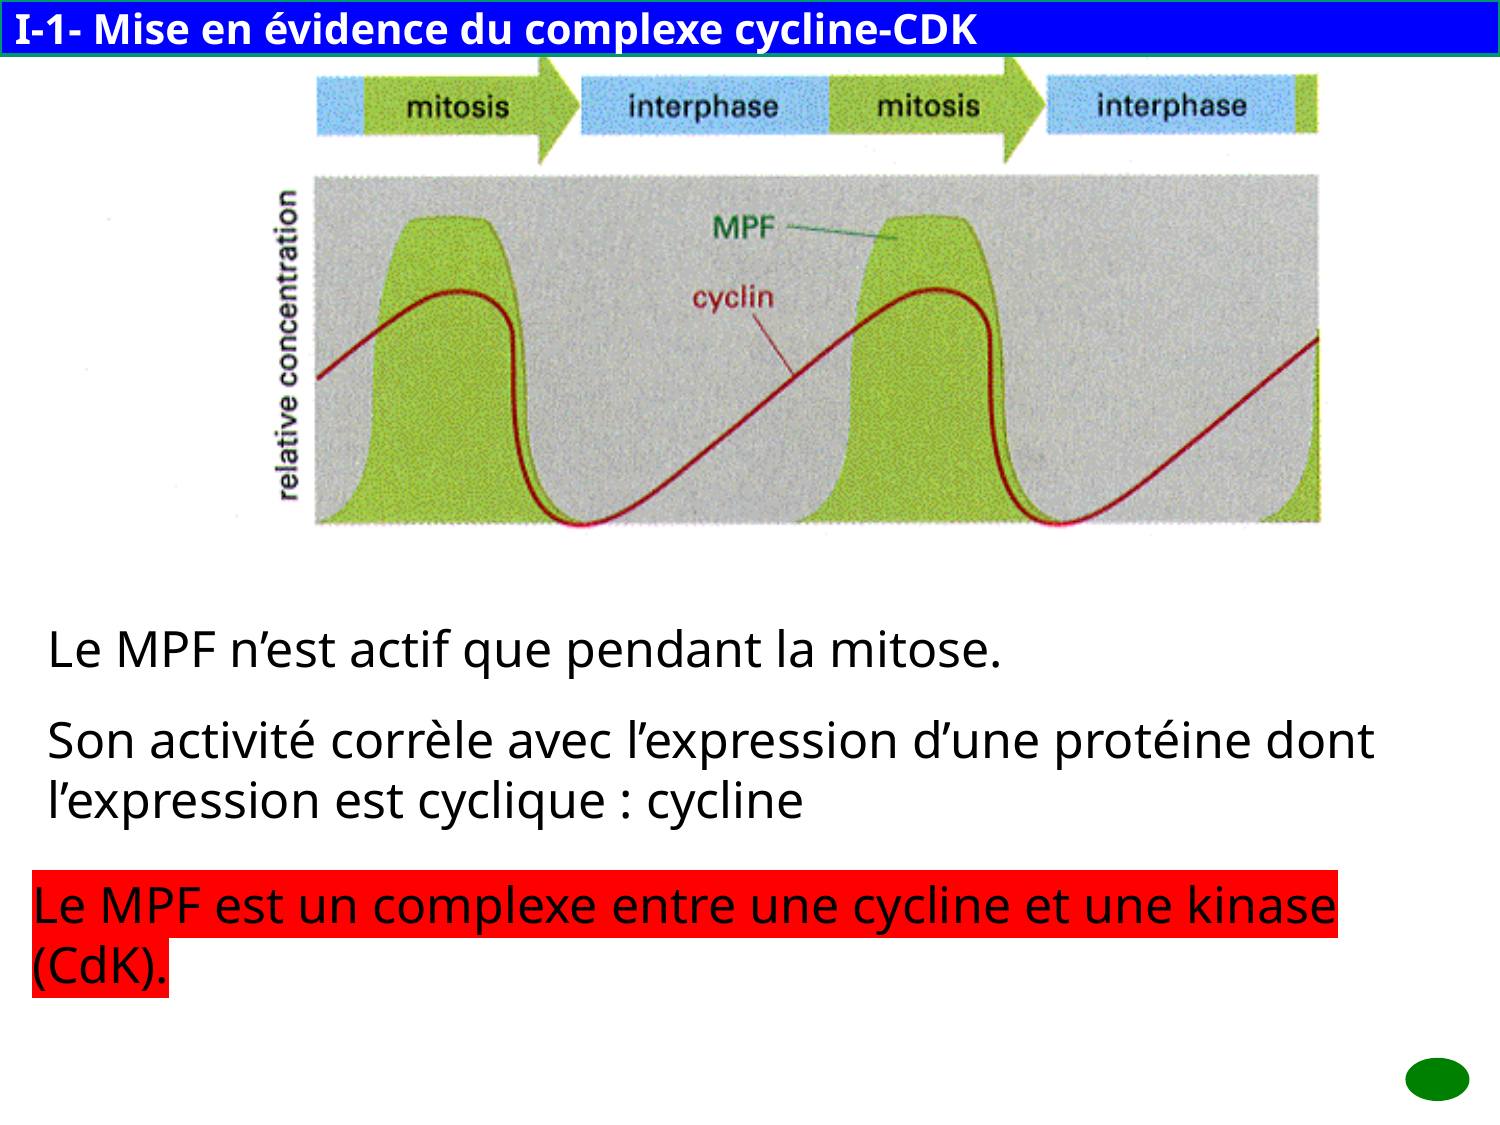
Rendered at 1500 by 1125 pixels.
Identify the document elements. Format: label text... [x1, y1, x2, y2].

picture [56, 54, 1356, 536]
text_box Le MPF n’est actif que pendant la mitose. Son activité corrèle avec l’expression d’une protéine dont l’expression est cyclique : cycline [33, 609, 1439, 836]
text_box [1406, 1058, 1469, 1101]
text_box Le MPF est un complexe entre une cycline et une kinase (CdK). [17, 865, 1495, 1001]
text_box I-1- Mise en évidence du complexe cycline-CDK [0, 0, 1500, 57]
